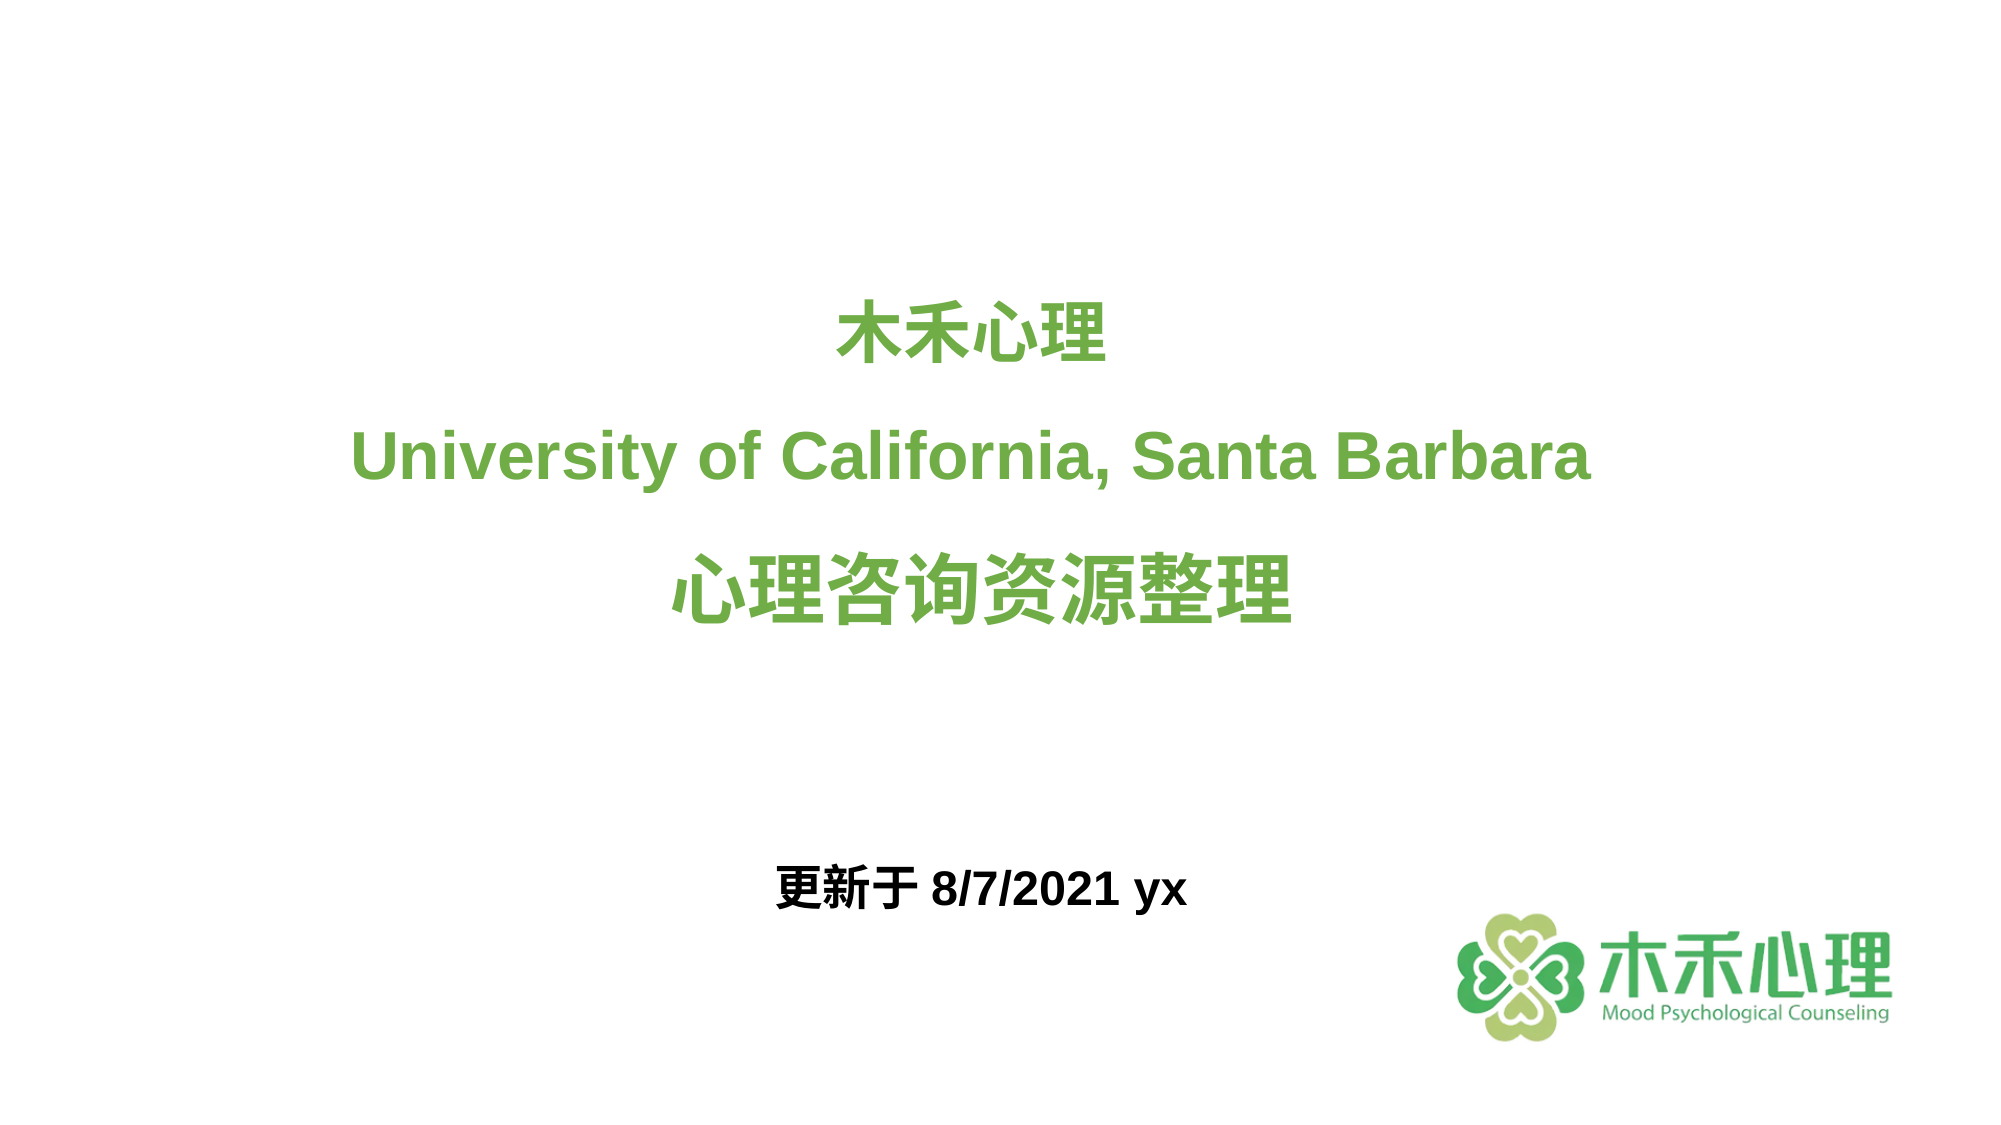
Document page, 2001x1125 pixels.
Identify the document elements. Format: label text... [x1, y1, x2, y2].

picture [1437, 903, 1926, 1052]
title 木禾心理 University of California, Santa Barbara 心理咨询资源整理 更新于8/7/2021 yx [231, 238, 1732, 923]
